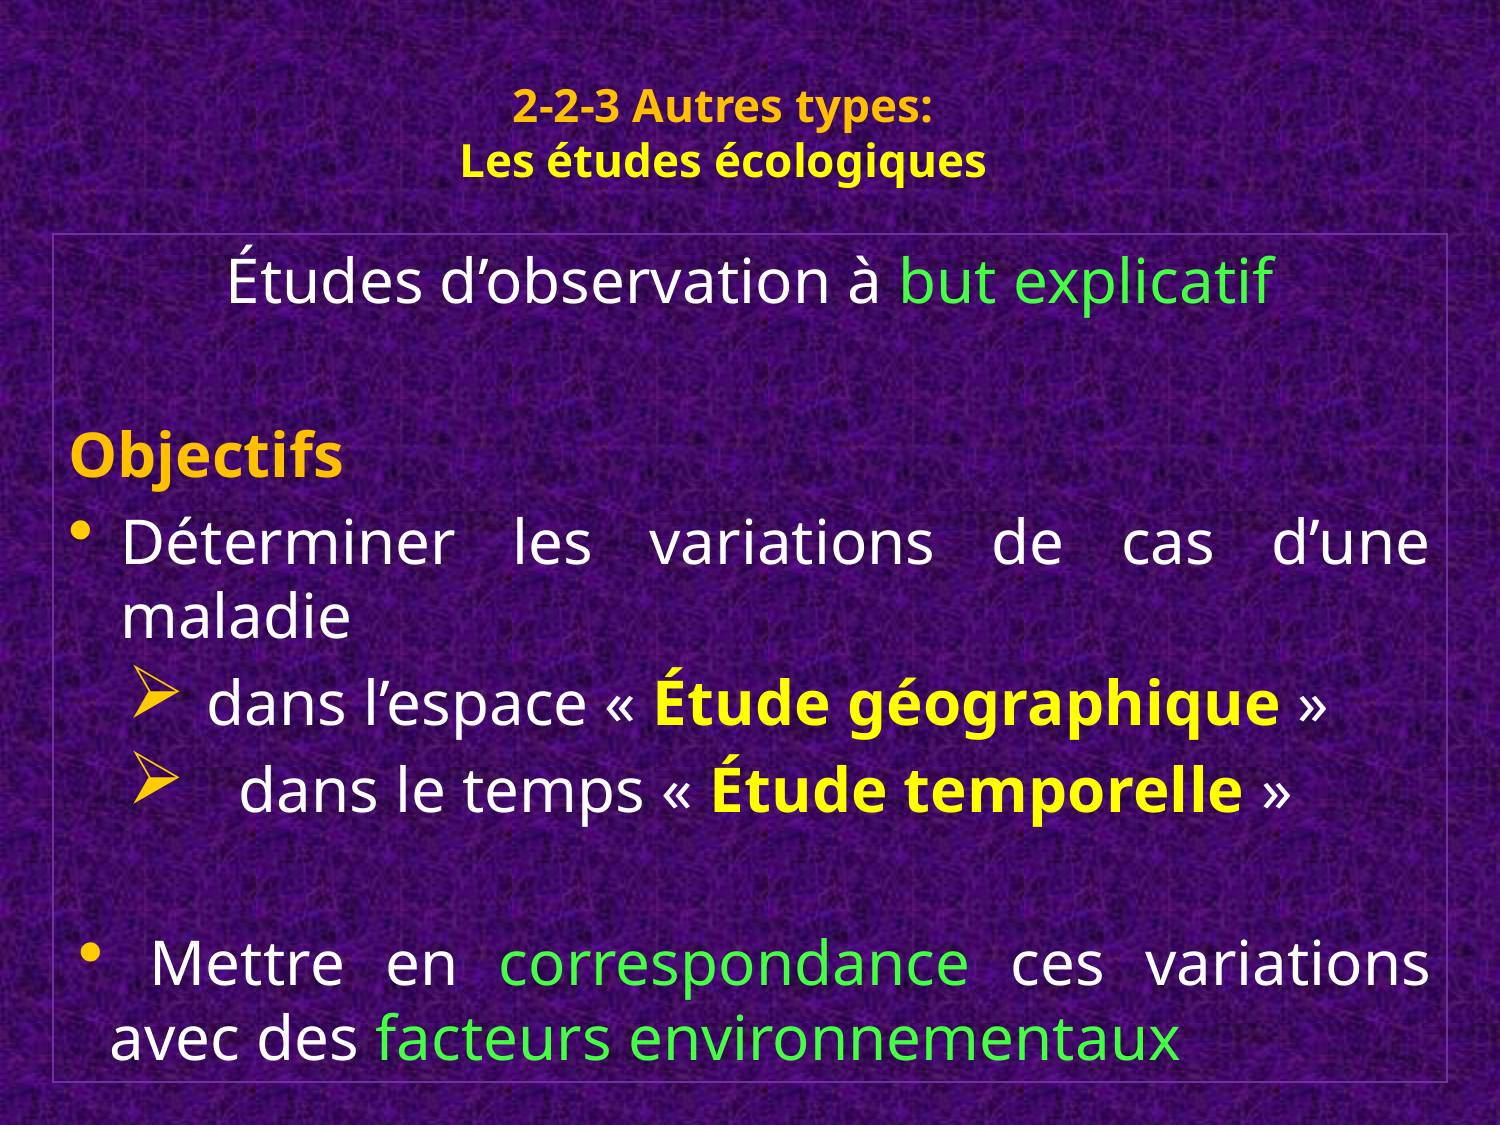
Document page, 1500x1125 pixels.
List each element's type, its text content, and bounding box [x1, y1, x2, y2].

picture [0, 0, 1500, 1125]
list Études d’observation à but explicatif Objectifs Déterminer les variations de cas d’une maladie dans l’espace « Étude géographique » dans le temps « Étude temporelle » Mettre en correspondance ces variations avec des facteurs environnementaux [52, 233, 1448, 1083]
title 2-2-3 Autres types: Les études écologiques [129, 67, 1318, 233]
